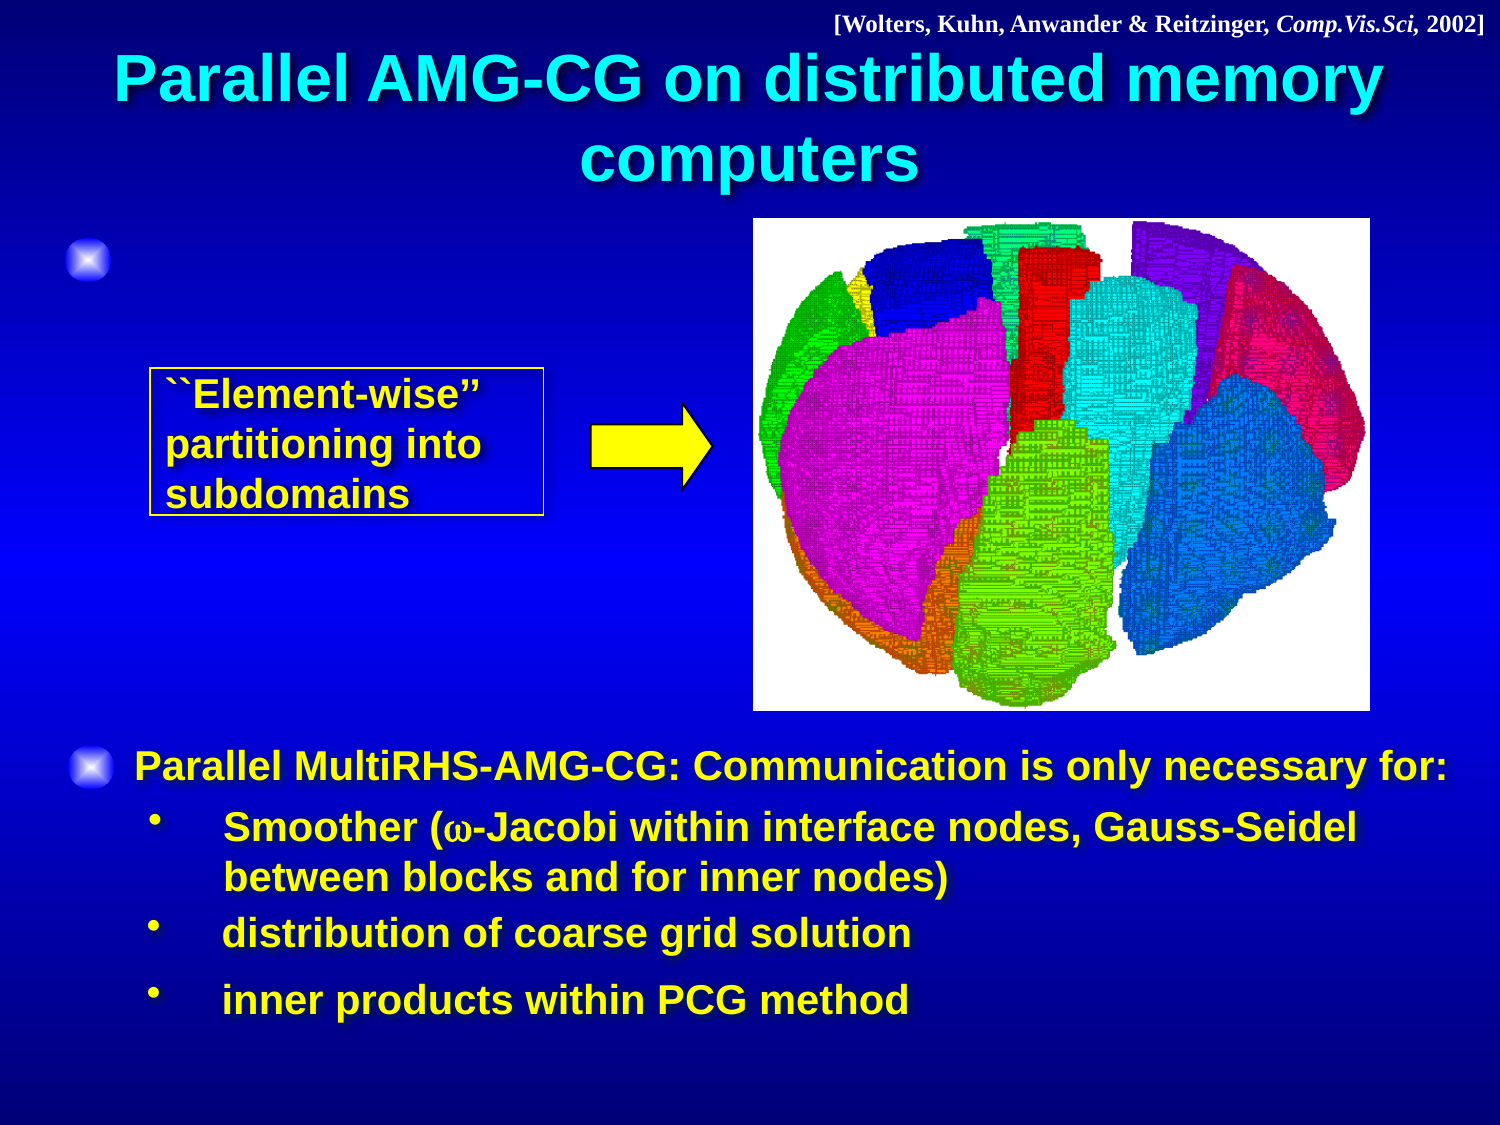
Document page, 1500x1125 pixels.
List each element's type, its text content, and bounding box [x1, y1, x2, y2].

text_box distribution of coarse grid solution [131, 898, 1436, 963]
text_box [Wolters, Kuhn, Anwander & Reitzinger, Comp.Vis.Sci, 2002] [402, 0, 1500, 46]
picture [753, 217, 1370, 712]
text_box inner products within PCG method [131, 964, 1436, 1030]
text_box [590, 402, 713, 491]
text_box Smoother (-Jacobi within interface nodes, Gauss-Seidel between blocks and for inner nodes) [133, 791, 1500, 907]
text_box [68, 745, 115, 790]
text_box [65, 237, 112, 282]
text_box ``Element-wise’’ partitioning into subdomains [149, 368, 544, 516]
title Parallel AMG-CG on distributed memory computers [0, 47, 1500, 182]
text_box Parallel MultiRHS-AMG-CG: Communication is only necessary for: [118, 731, 1500, 797]
